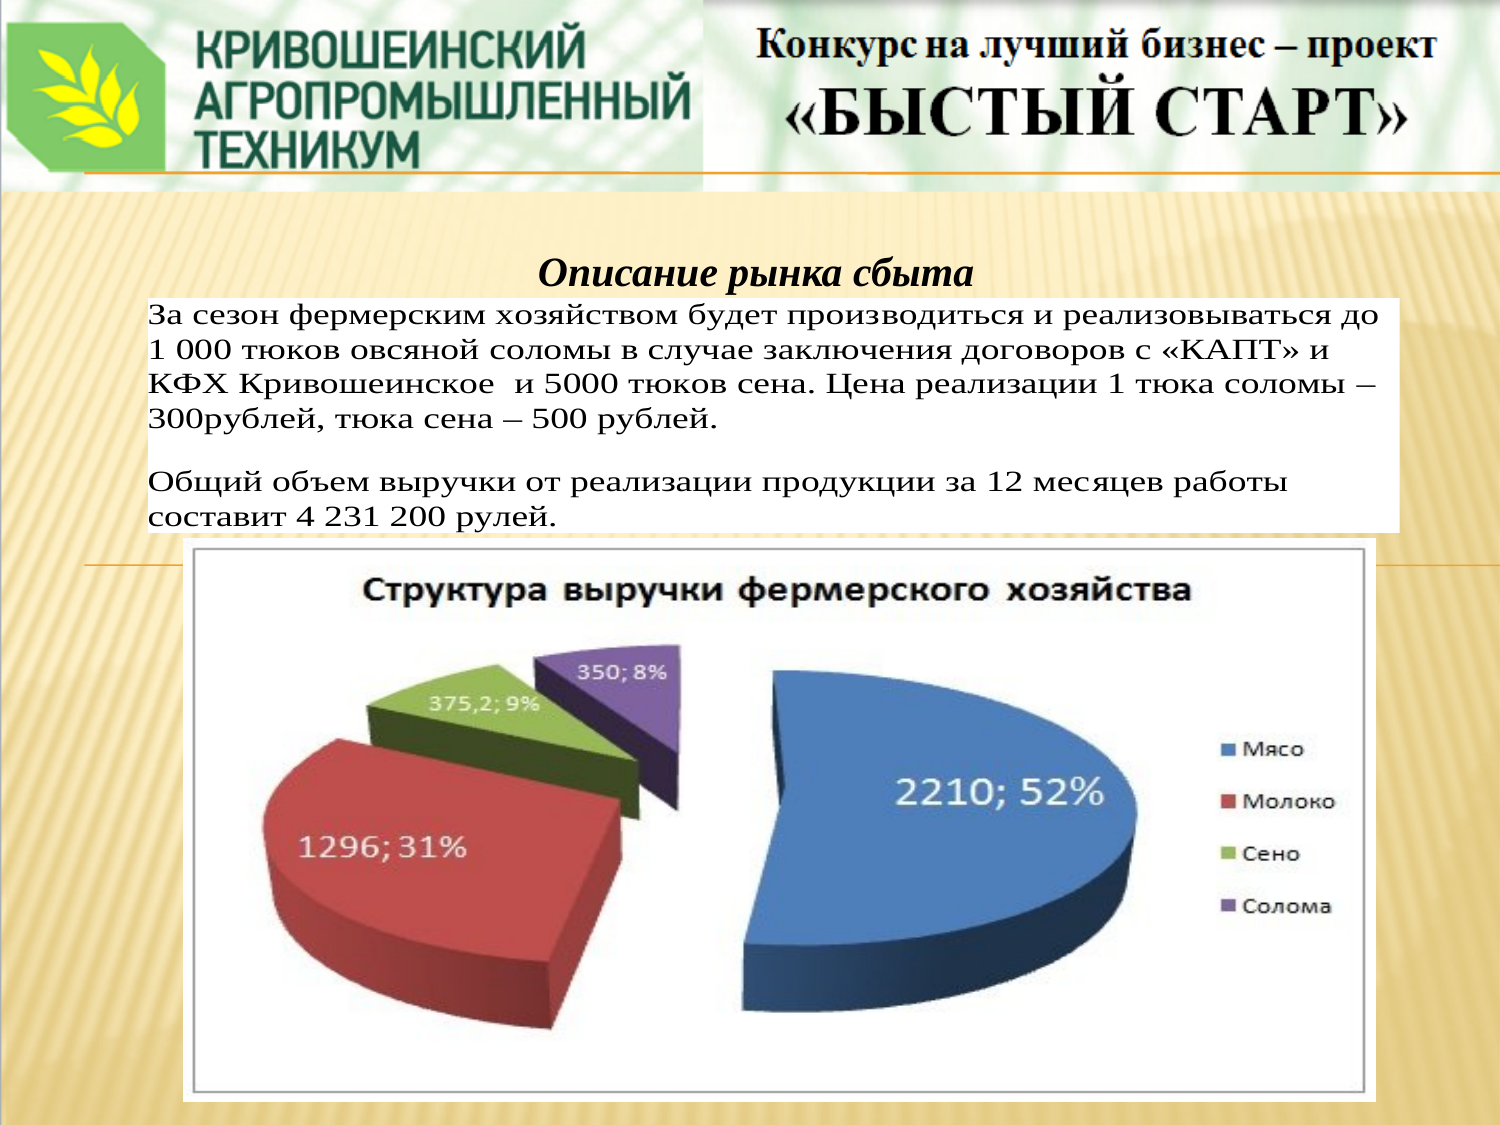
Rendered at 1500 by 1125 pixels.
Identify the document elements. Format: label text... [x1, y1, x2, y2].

list Описание рынка сбыта [62, 219, 1450, 303]
picture [0, 0, 1500, 1125]
picture [182, 573, 1377, 1102]
